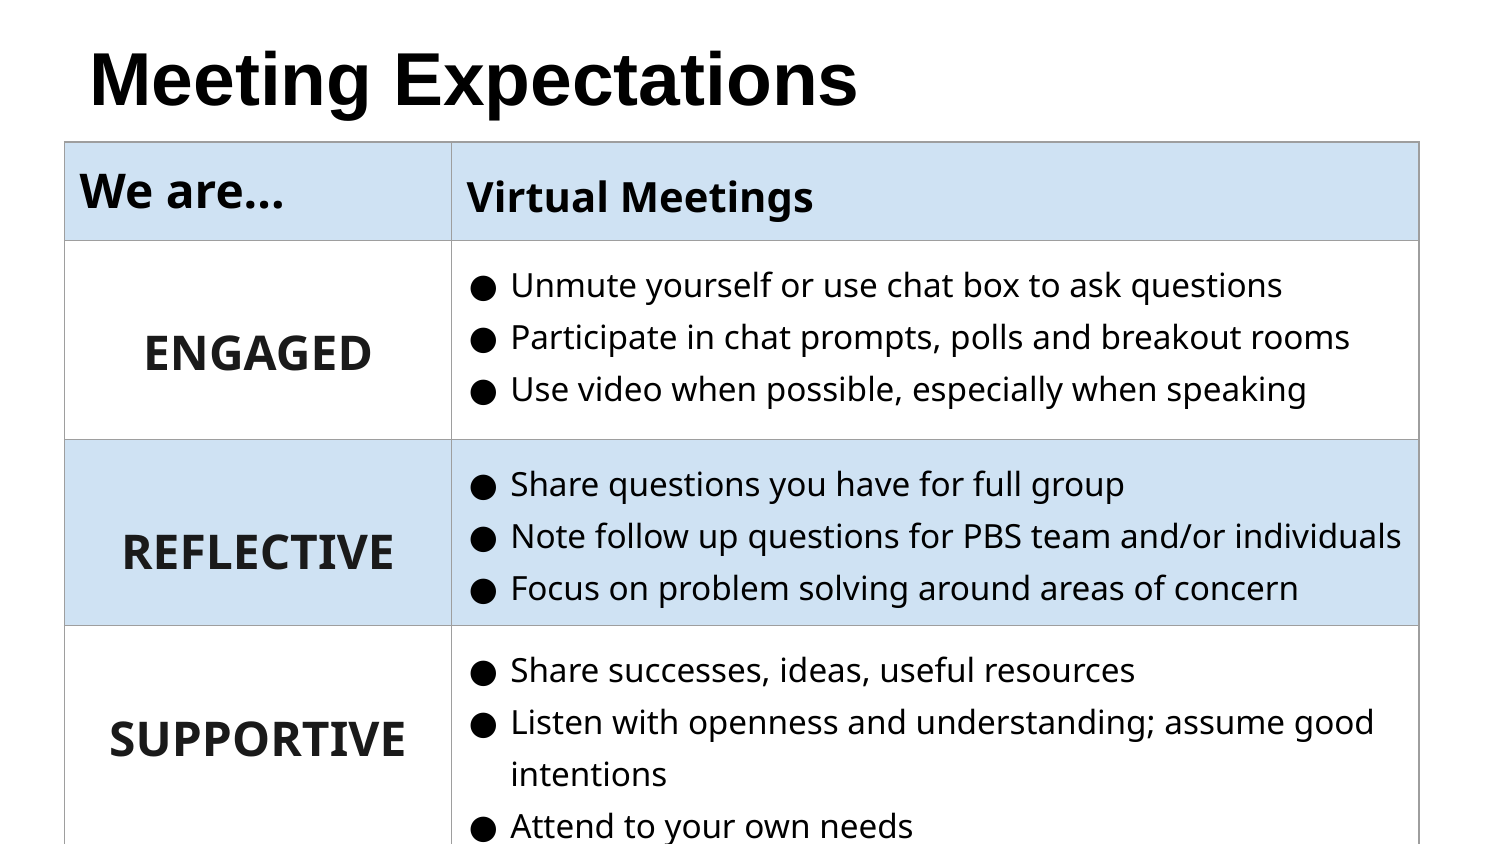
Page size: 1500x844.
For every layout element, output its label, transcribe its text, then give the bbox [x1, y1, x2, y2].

table_cell ENGAGED [65, 241, 451, 439]
text_box Meeting Expectations [74, 15, 1161, 115]
table_header Virtual Meetings [452, 143, 1418, 240]
table_cell Share questions you have for full group Note follow up questions for PBS team and/or individuals Focus on problem solving around areas of concern [452, 440, 1418, 625]
table_header We are... [65, 143, 451, 240]
table_cell REFLECTIVE [65, 440, 451, 625]
table_cell SUPPORTIVE [65, 626, 451, 844]
table_cell Unmute yourself or use chat box to ask questions Participate in chat prompts, polls and breakout rooms Use video when possible, especially when speaking [452, 241, 1418, 439]
table_cell Share successes, ideas, useful resources Listen with openness and understanding; assume good intentions Attend to your own needs [452, 626, 1418, 844]
